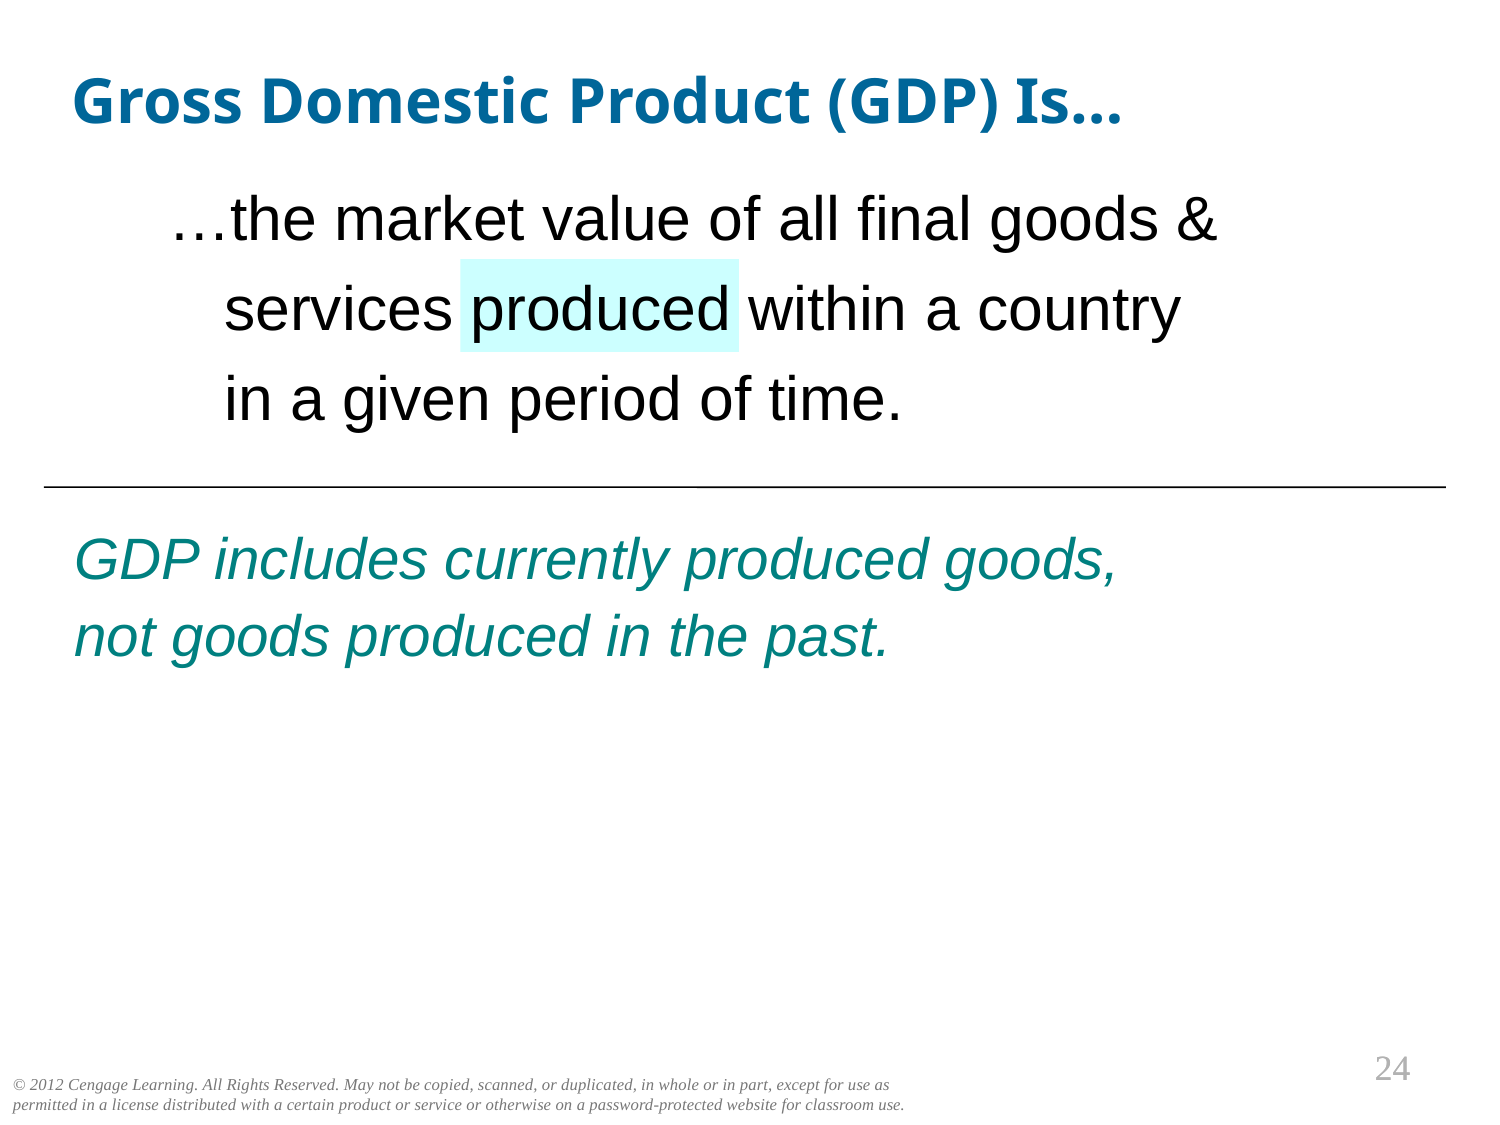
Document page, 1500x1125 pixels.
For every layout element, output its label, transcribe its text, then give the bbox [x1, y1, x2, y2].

title Gross Domestic Product (GDP) Is… [56, 53, 1436, 144]
list …the market value of all final goods & services produced within a country in a given period of time. [153, 155, 1398, 464]
text_box GDP includes currently produced goods, not goods produced in the past. [59, 507, 1433, 690]
